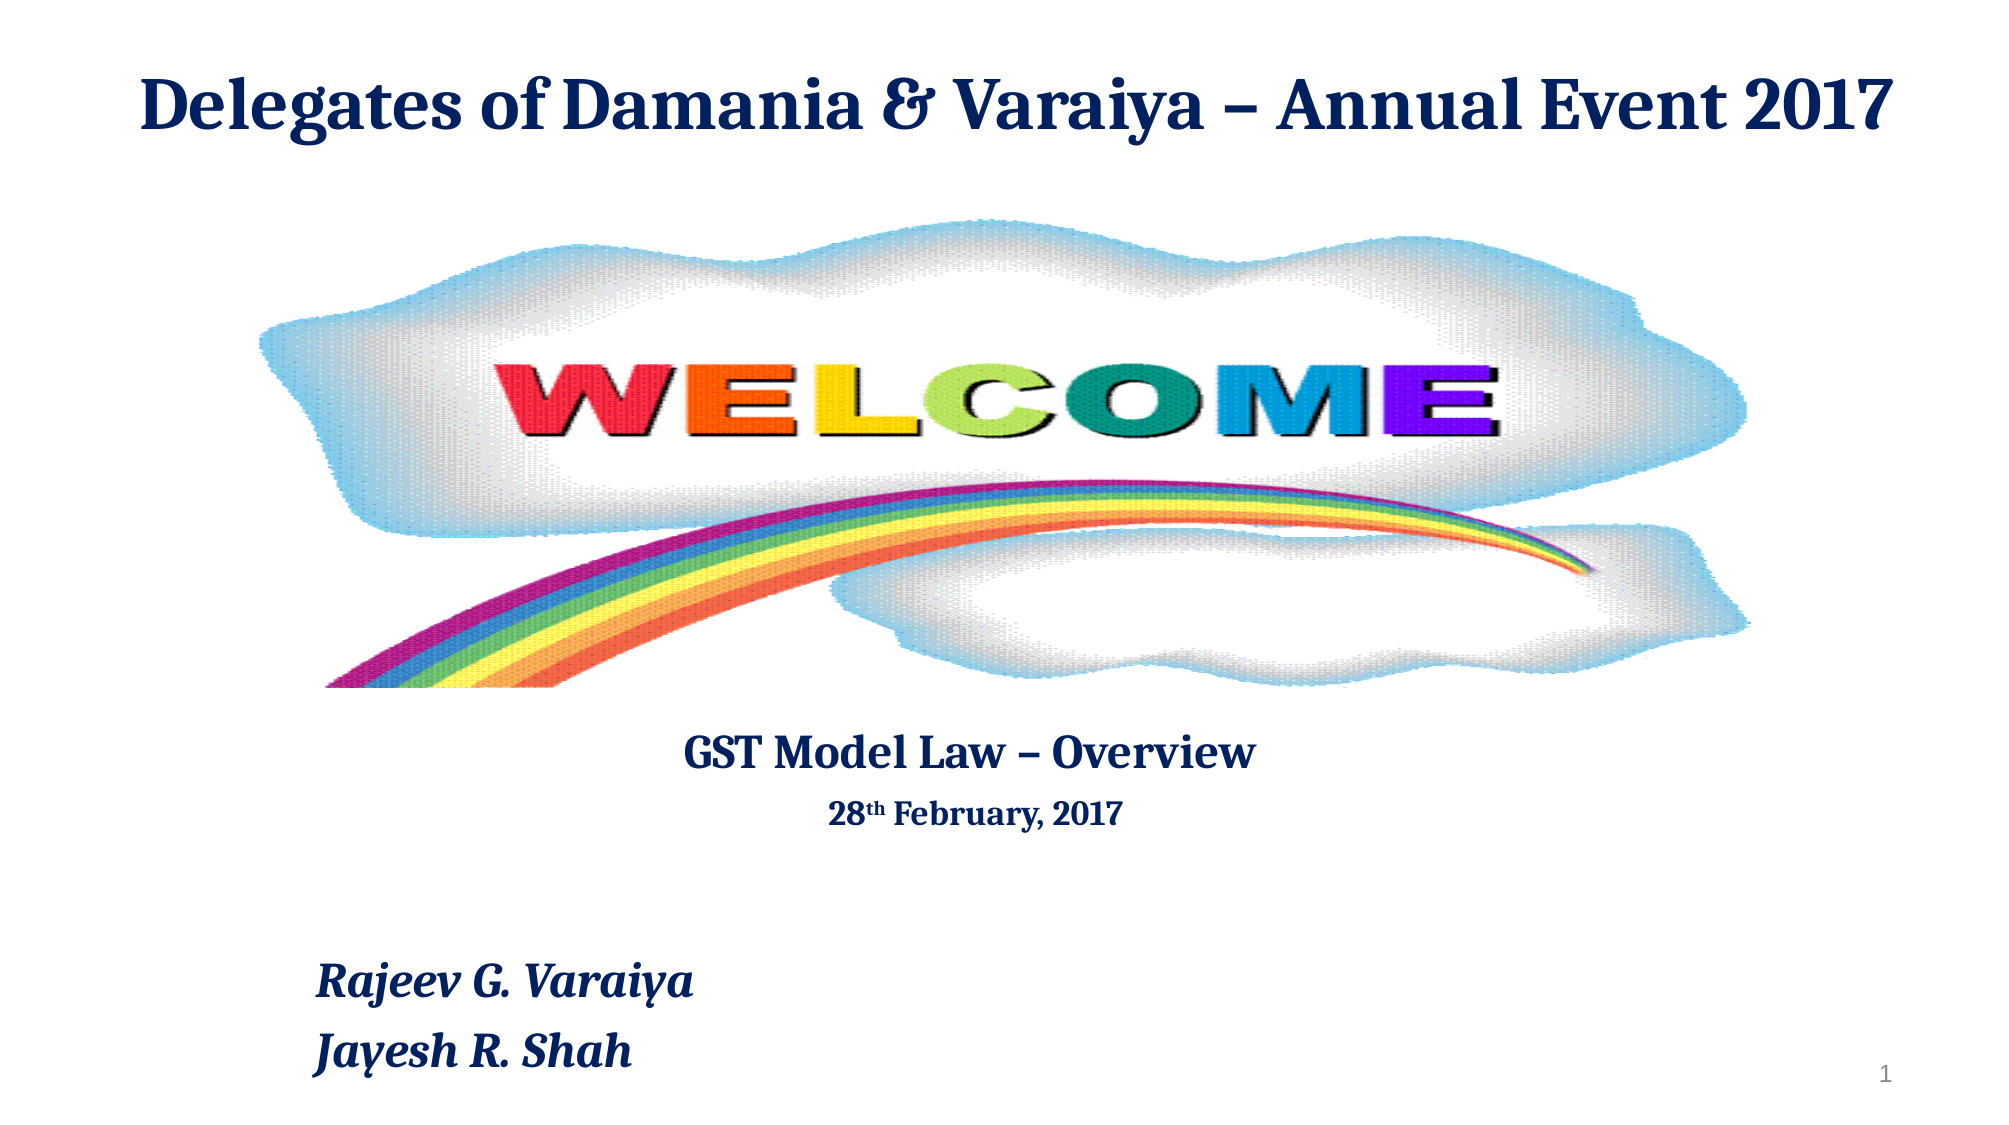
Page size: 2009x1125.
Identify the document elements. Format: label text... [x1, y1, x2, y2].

picture [256, 219, 1752, 688]
slide_number 1 [1439, 1042, 1908, 1103]
text_box GST Model Law – Overview 28th February, 2017 [34, 655, 1882, 900]
title Delegates of Damania & Varaiya – Annual Event 2017 [101, 46, 1949, 244]
text_box Rajeev G. Varaiya Jayesh R. Shah [300, 748, 1719, 1100]
